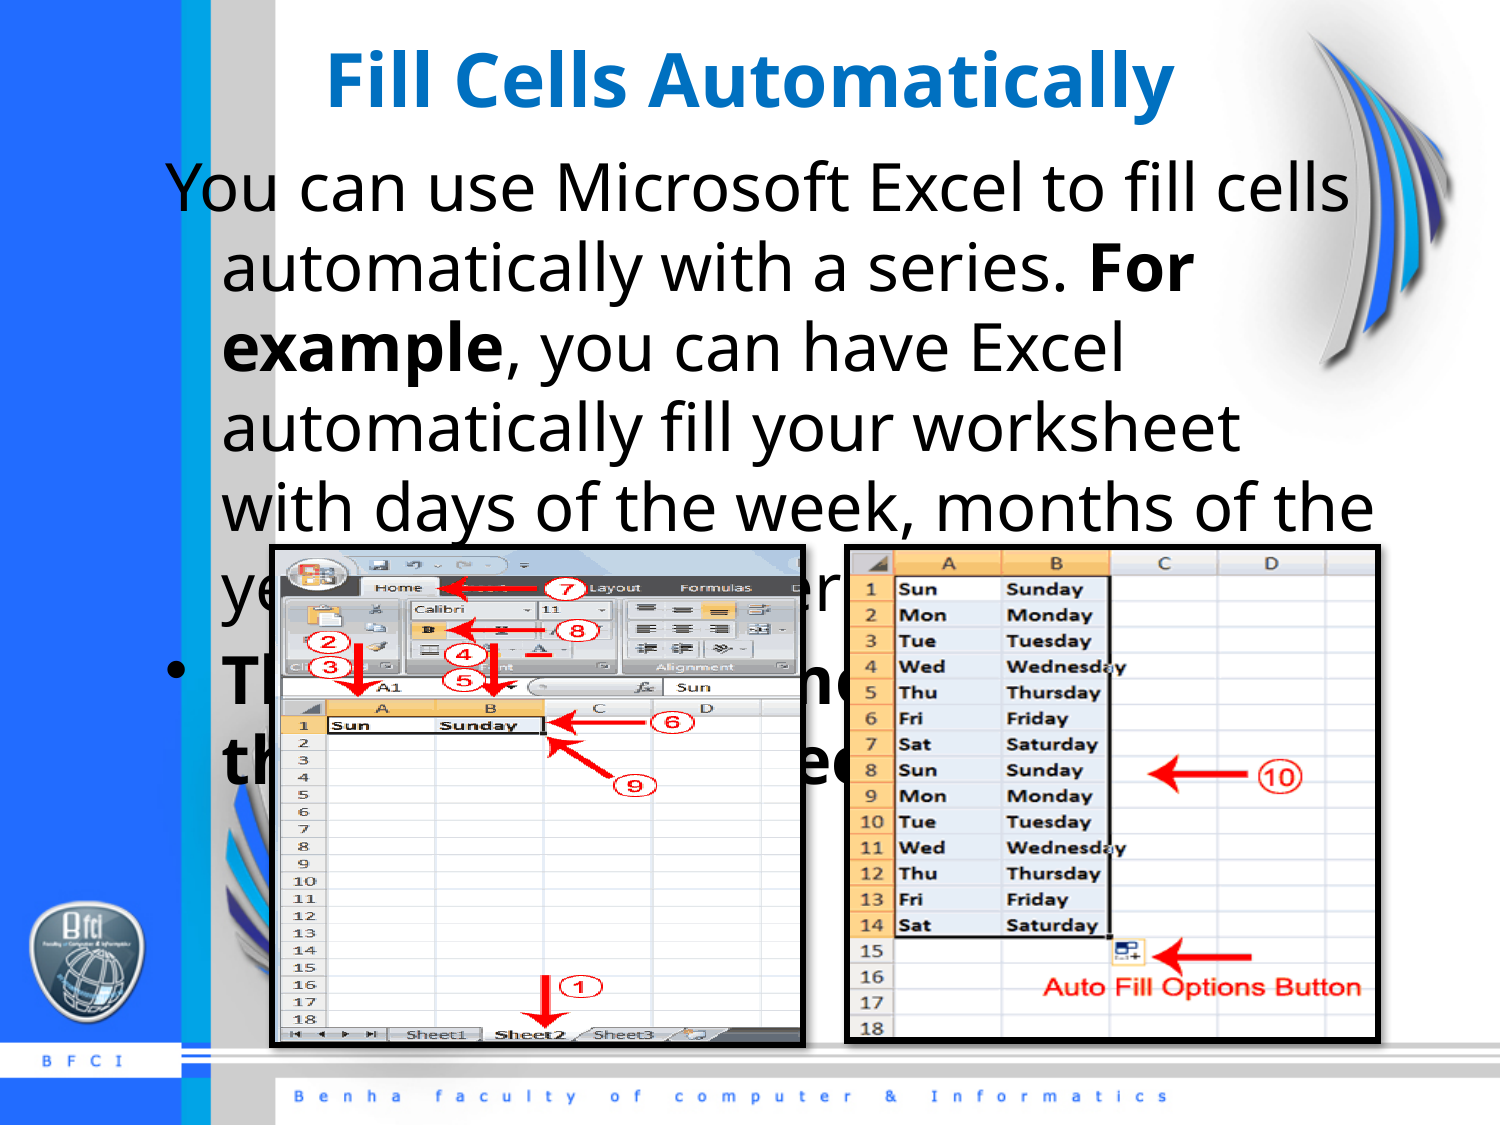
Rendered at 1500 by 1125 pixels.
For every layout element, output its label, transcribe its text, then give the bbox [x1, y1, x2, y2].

picture [0, 0, 181, 1125]
picture [274, 549, 801, 1043]
picture [211, 0, 1500, 1125]
picture [849, 549, 1376, 1038]
list You can use Microsoft Excel to fill cells automatically with a series. For example, you can have Excel automatically fill your worksheet with days of the week, months of the year, years, or other types of series. The following demonstrates filling the days of the week: [149, 137, 1401, 1101]
title Fill Cells Automatically [74, 0, 1426, 156]
